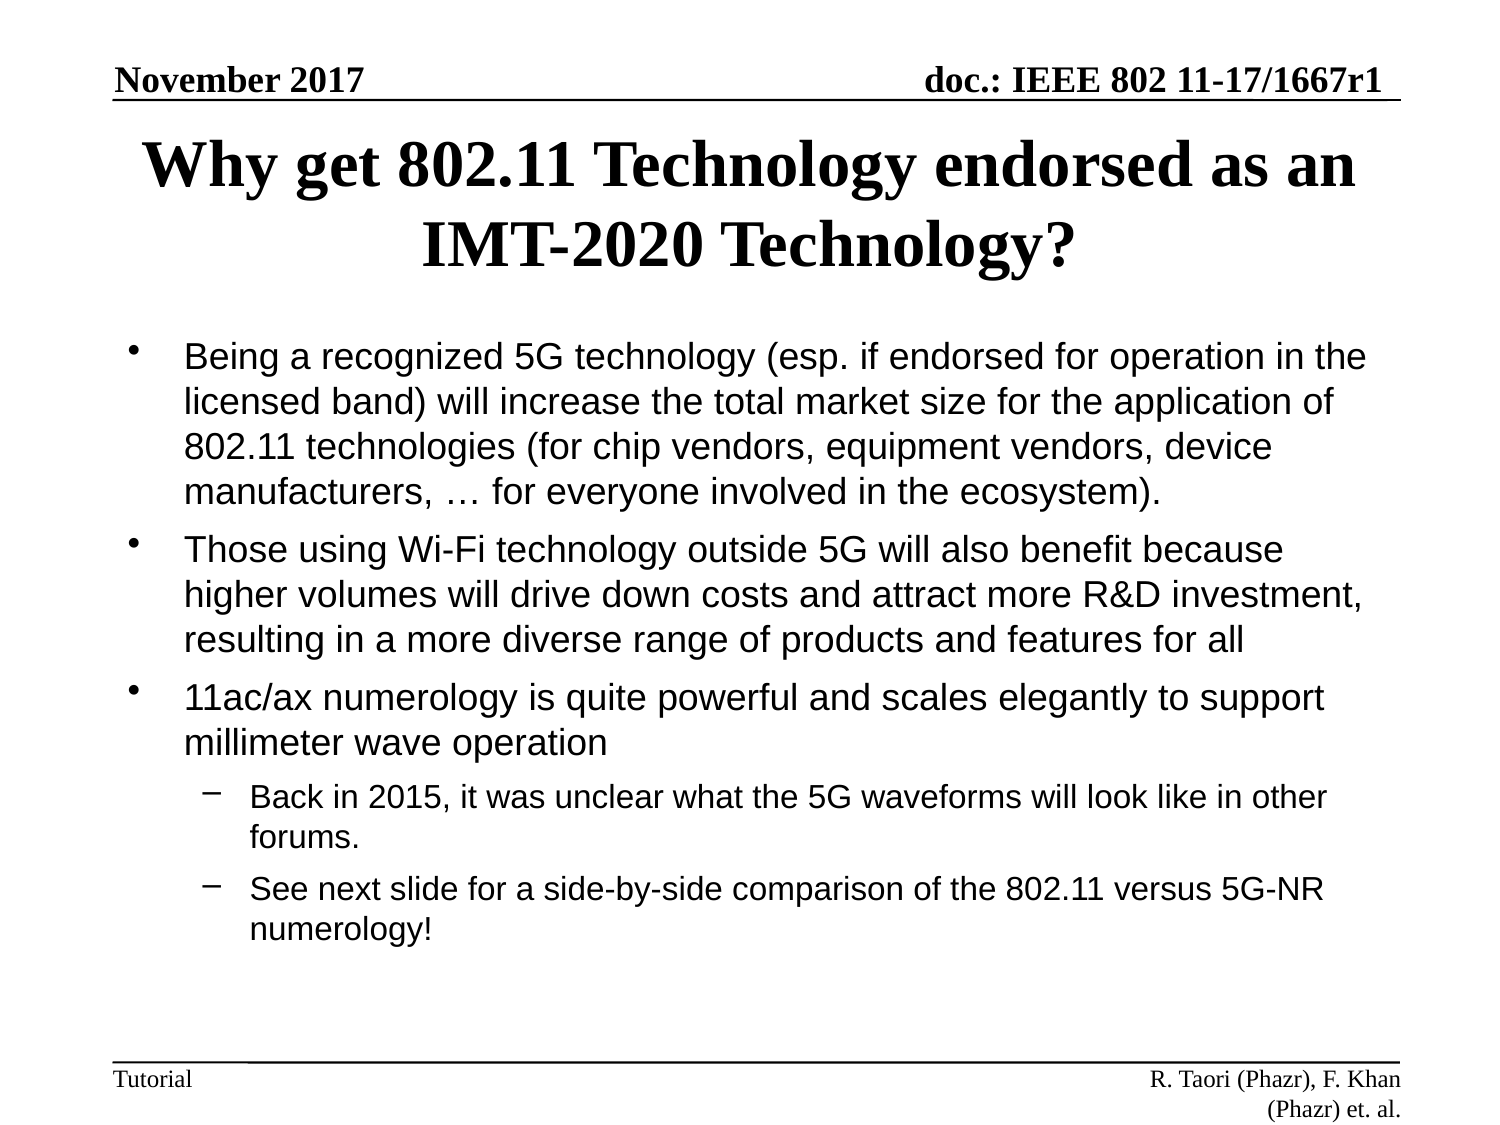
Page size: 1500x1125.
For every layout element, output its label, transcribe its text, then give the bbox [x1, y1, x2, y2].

list Being a recognized 5G technology (esp. if endorsed for operation in the licensed band) will increase the total market size for the application of 802.11 technologies (for chip vendors, equipment vendors, device manufacturers, … for everyone involved in the ecosystem). Those using Wi-Fi technology outside 5G will also benefit because higher volumes will drive down costs and attract more R&D investment, resulting in a more diverse range of products and features for all 11ac/ax numerology is quite powerful and scales elegantly to support millimeter wave operation Back in 2015, it was unclear what the 5G waveforms will look like in other forums. See next slide for a side-by-side comparison of the 802.11 versus 5G-NR numerology! [112, 324, 1388, 1000]
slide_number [114, 54, 368, 101]
footer R. Taori (Phazr), F. Khan (Phazr) et. al. [1128, 1061, 1402, 1093]
title Why get 802.11 Technology endorsed as an IMT-2020 Technology? [112, 112, 1388, 288]
